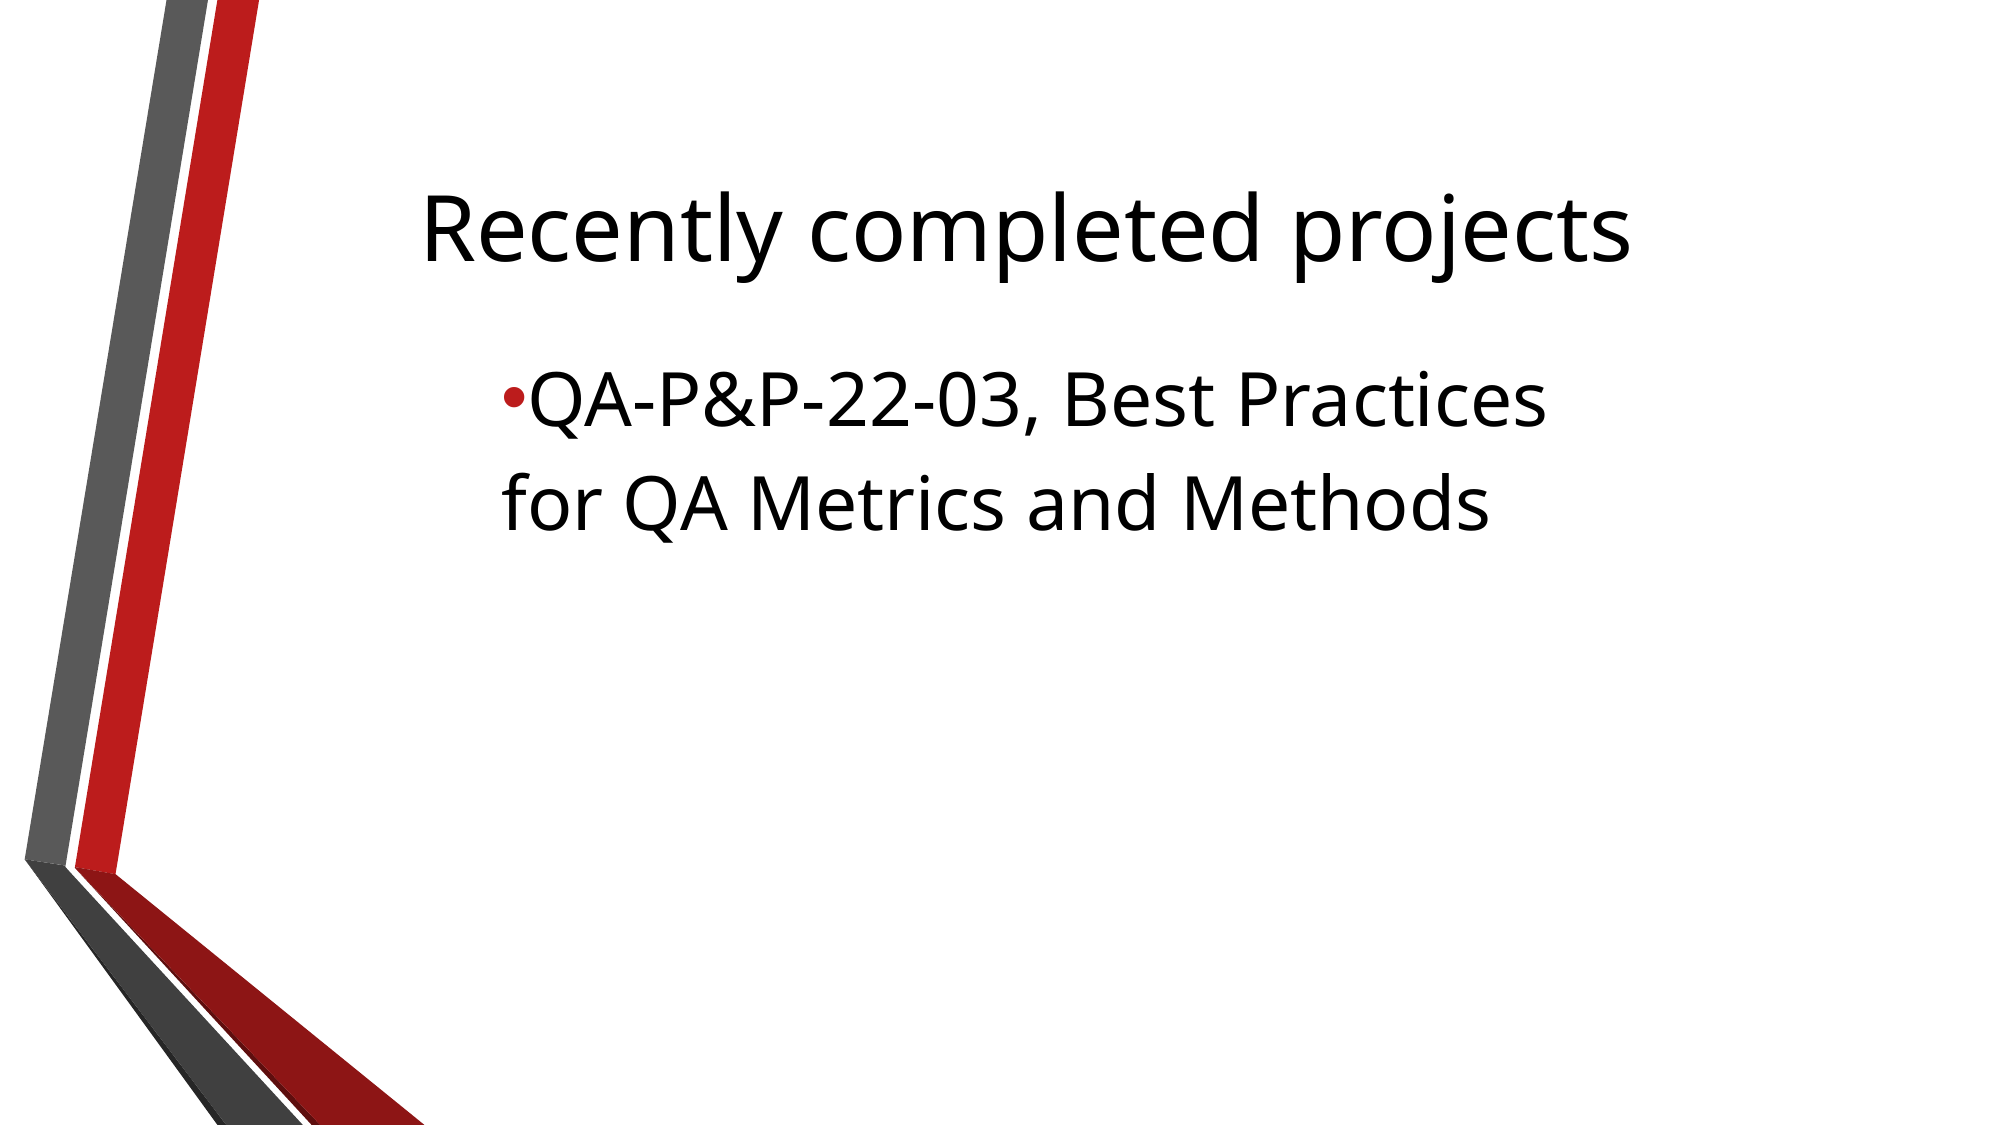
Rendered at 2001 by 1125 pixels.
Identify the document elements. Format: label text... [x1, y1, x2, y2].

text_box QA-P&P-22-03, Best Practices for QA Metrics and Methods [486, 330, 1625, 963]
title Recently completed projects [204, 80, 1849, 369]
